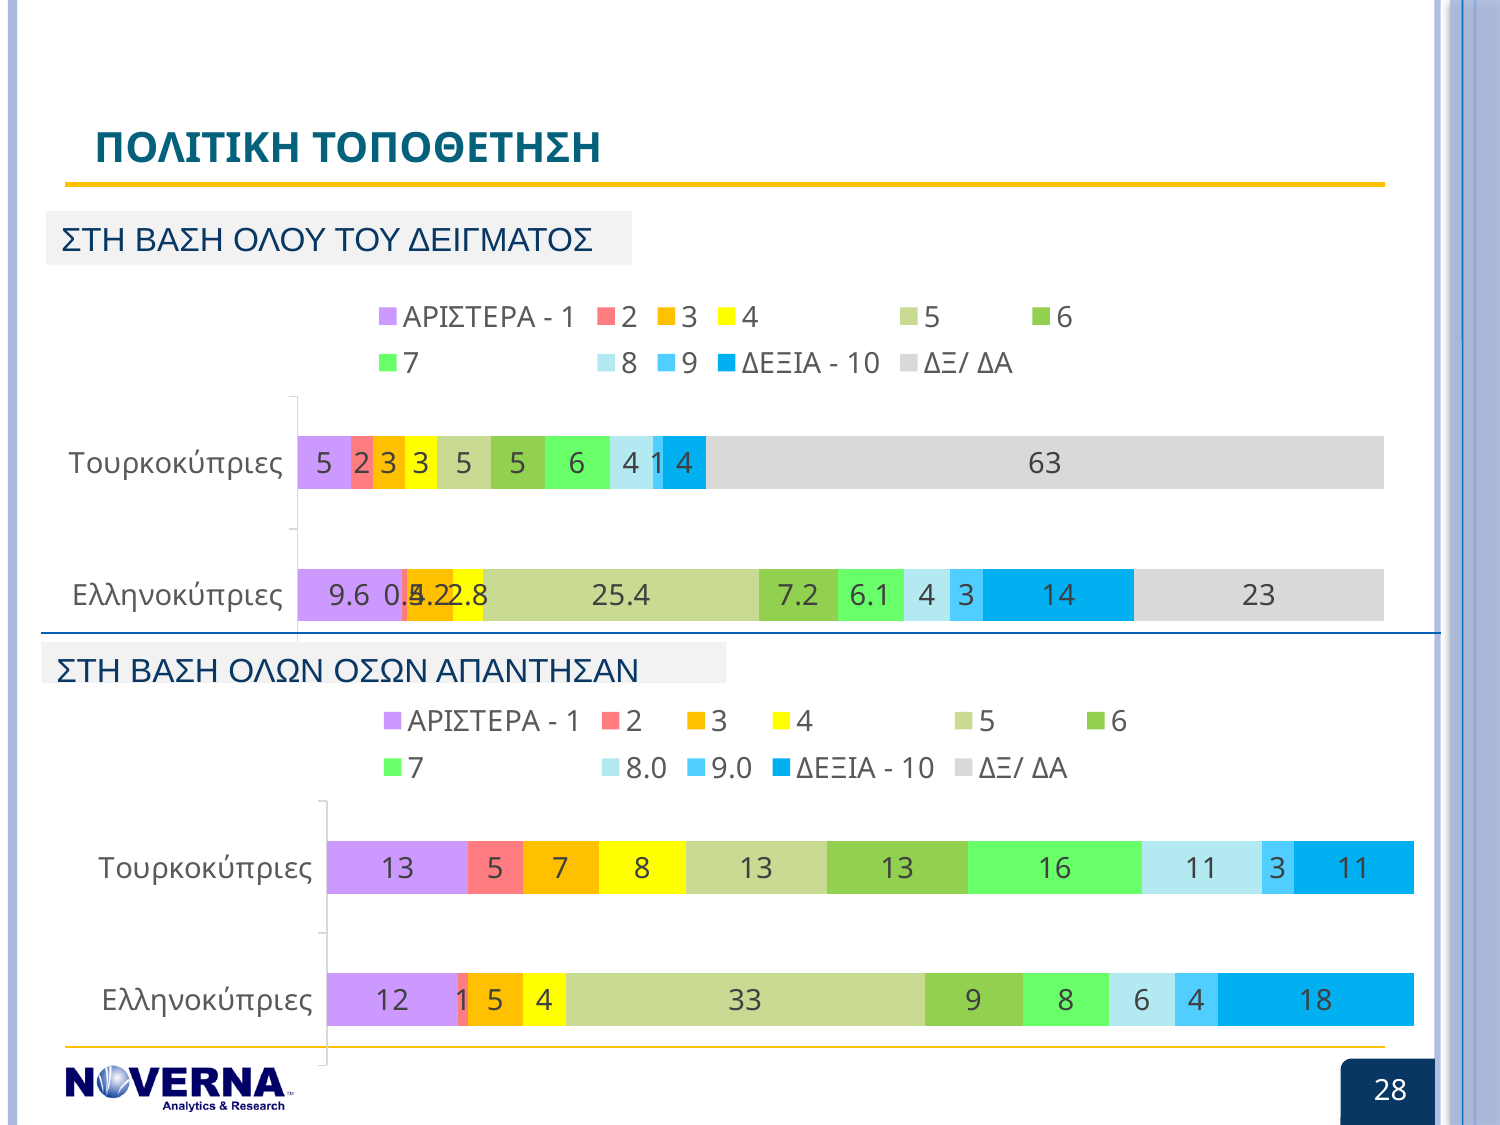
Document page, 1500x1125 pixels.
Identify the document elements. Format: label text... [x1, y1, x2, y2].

slide_number 28 [1340, 1081, 1441, 1125]
text_box ΣΤΗ ΒΑΣΗ ΟΛΟΥ ΤΟΥ ΔΕΙΓΜΑΤΟΣ [46, 211, 632, 265]
chart [40, 634, 1413, 670]
picture [64, 1065, 296, 1112]
title ΠΟΛΙΤΙΚΗ ΤΟΠΟΘΕΤΗΣΗ [79, 91, 1391, 179]
chart [40, 278, 1413, 632]
chart [70, 682, 1442, 1074]
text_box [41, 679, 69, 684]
